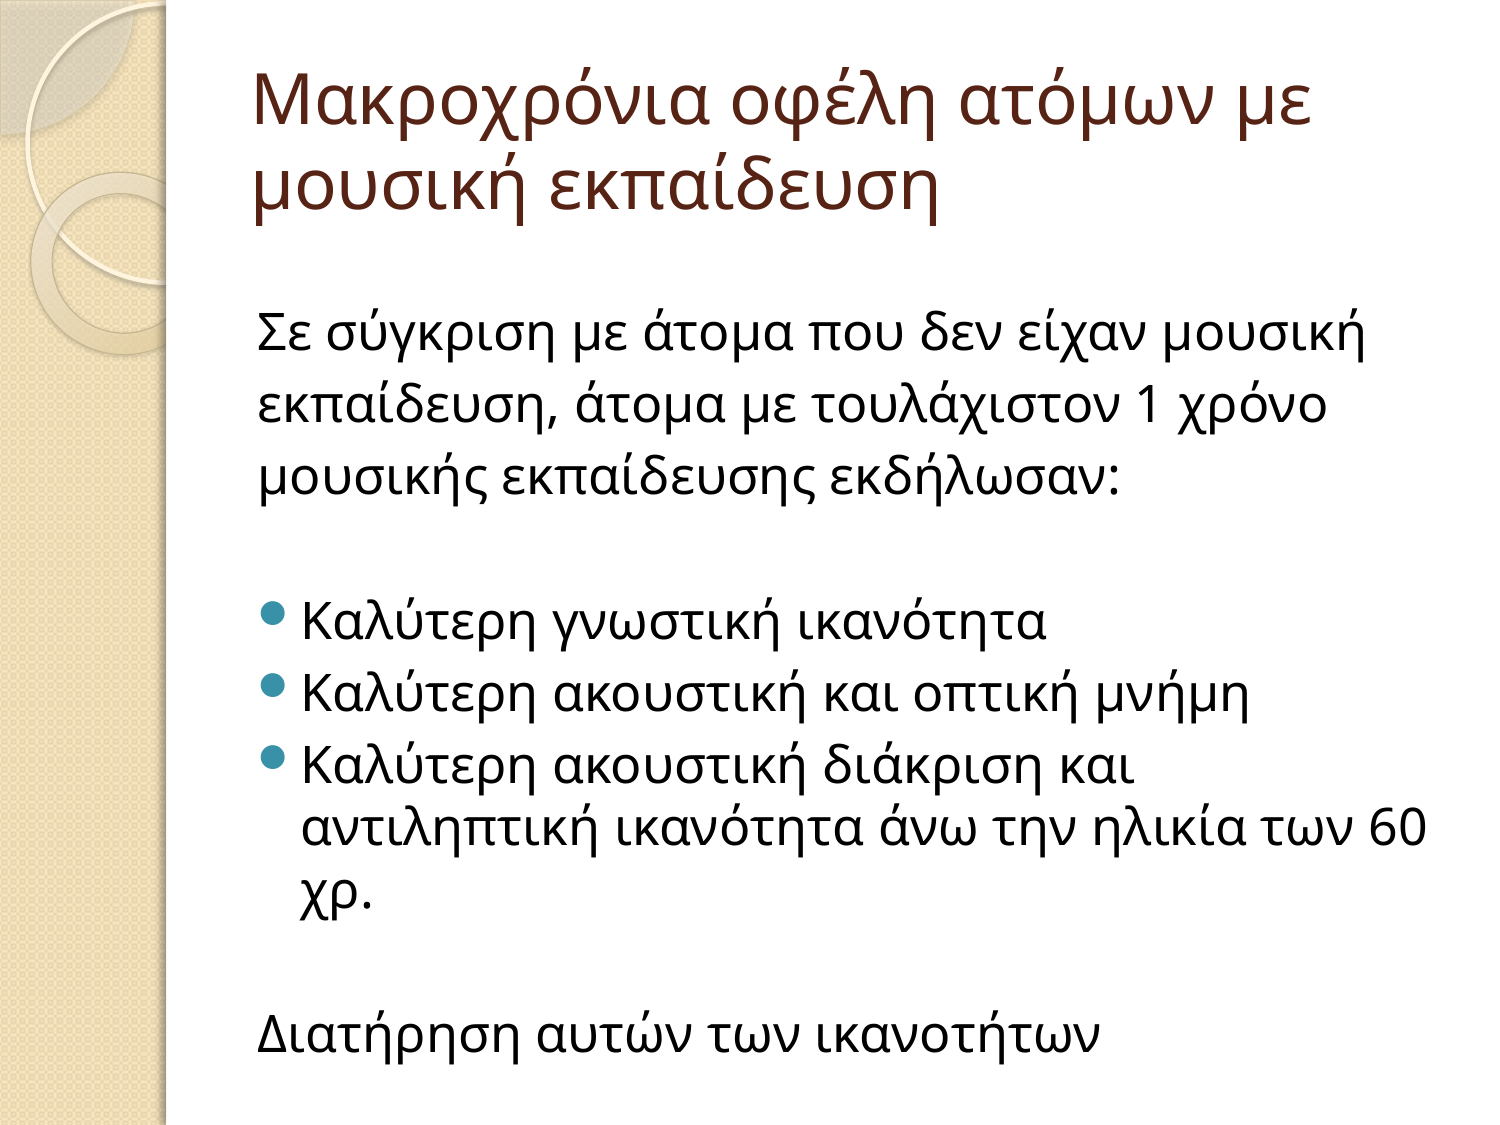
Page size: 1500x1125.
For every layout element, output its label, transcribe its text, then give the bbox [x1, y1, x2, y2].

title Μακροχρόνια οφέλη ατόμων με μουσική εκπαίδευση [235, 45, 1466, 233]
list Σε σύγκριση με άτομα που δεν είχαν μουσική εκπαίδευση, άτομα με τουλάχιστον 1 χρόνο μουσικής εκπαίδευσης εκδήλωσαν: Καλύτερη γνωστική ικανότητα Καλύτερη ακουστική και οπτική μνήμη Καλύτερη ακουστική διάκριση και αντιληπτική ικανότητα άνω την ηλικία των 60 χρ. Διατήρηση αυτών των ικανοτήτων [229, 290, 1461, 1079]
